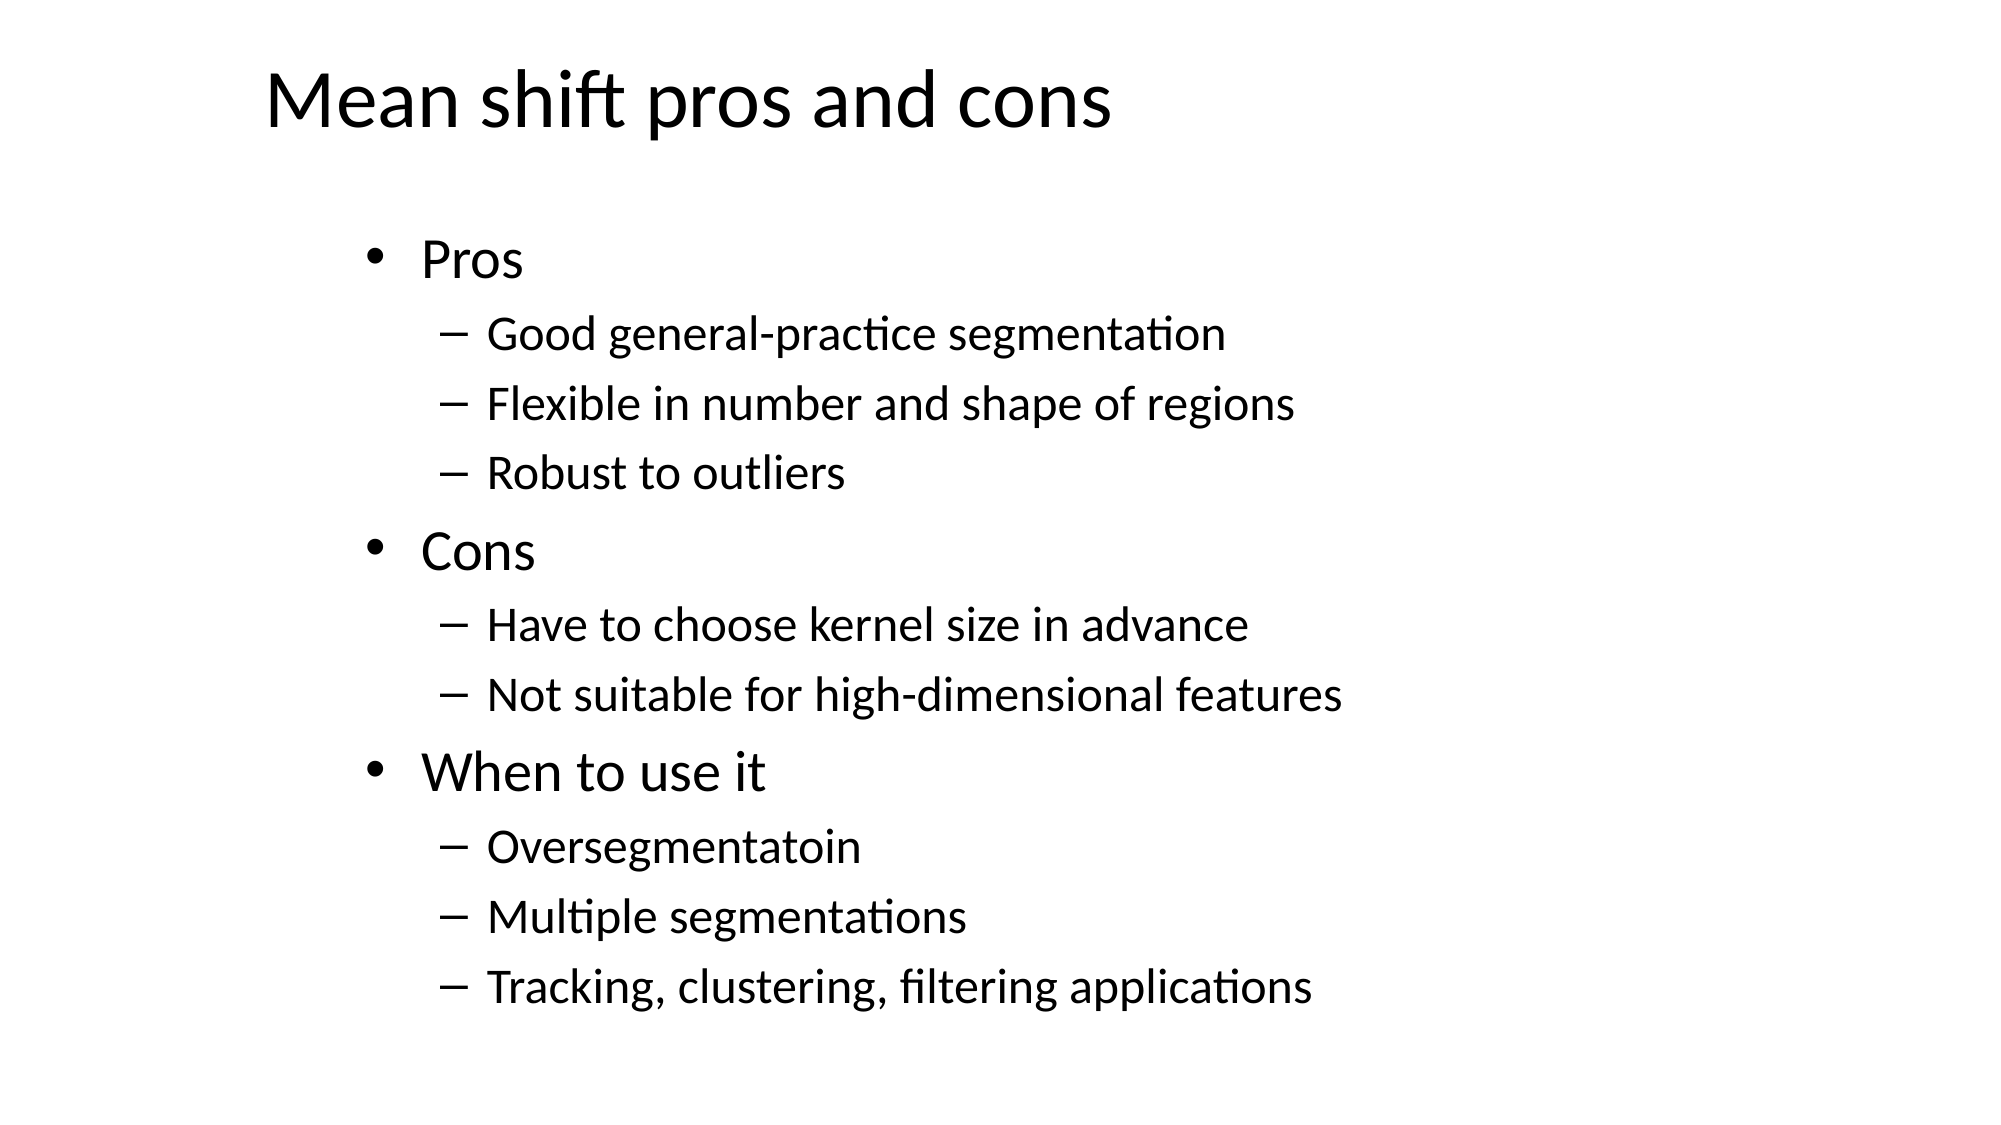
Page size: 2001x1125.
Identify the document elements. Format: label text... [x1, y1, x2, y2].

list Pros Good general-practice segmentation Flexible in number and shape of regions Robust to outliers Cons Have to choose kernel size in advance Not suitable for high-dimensional features When to use it Oversegmentatoin Multiple segmentations Tracking, clustering, filtering applications [350, 212, 1625, 1050]
title Mean shift pros and cons [249, 0, 1525, 188]
